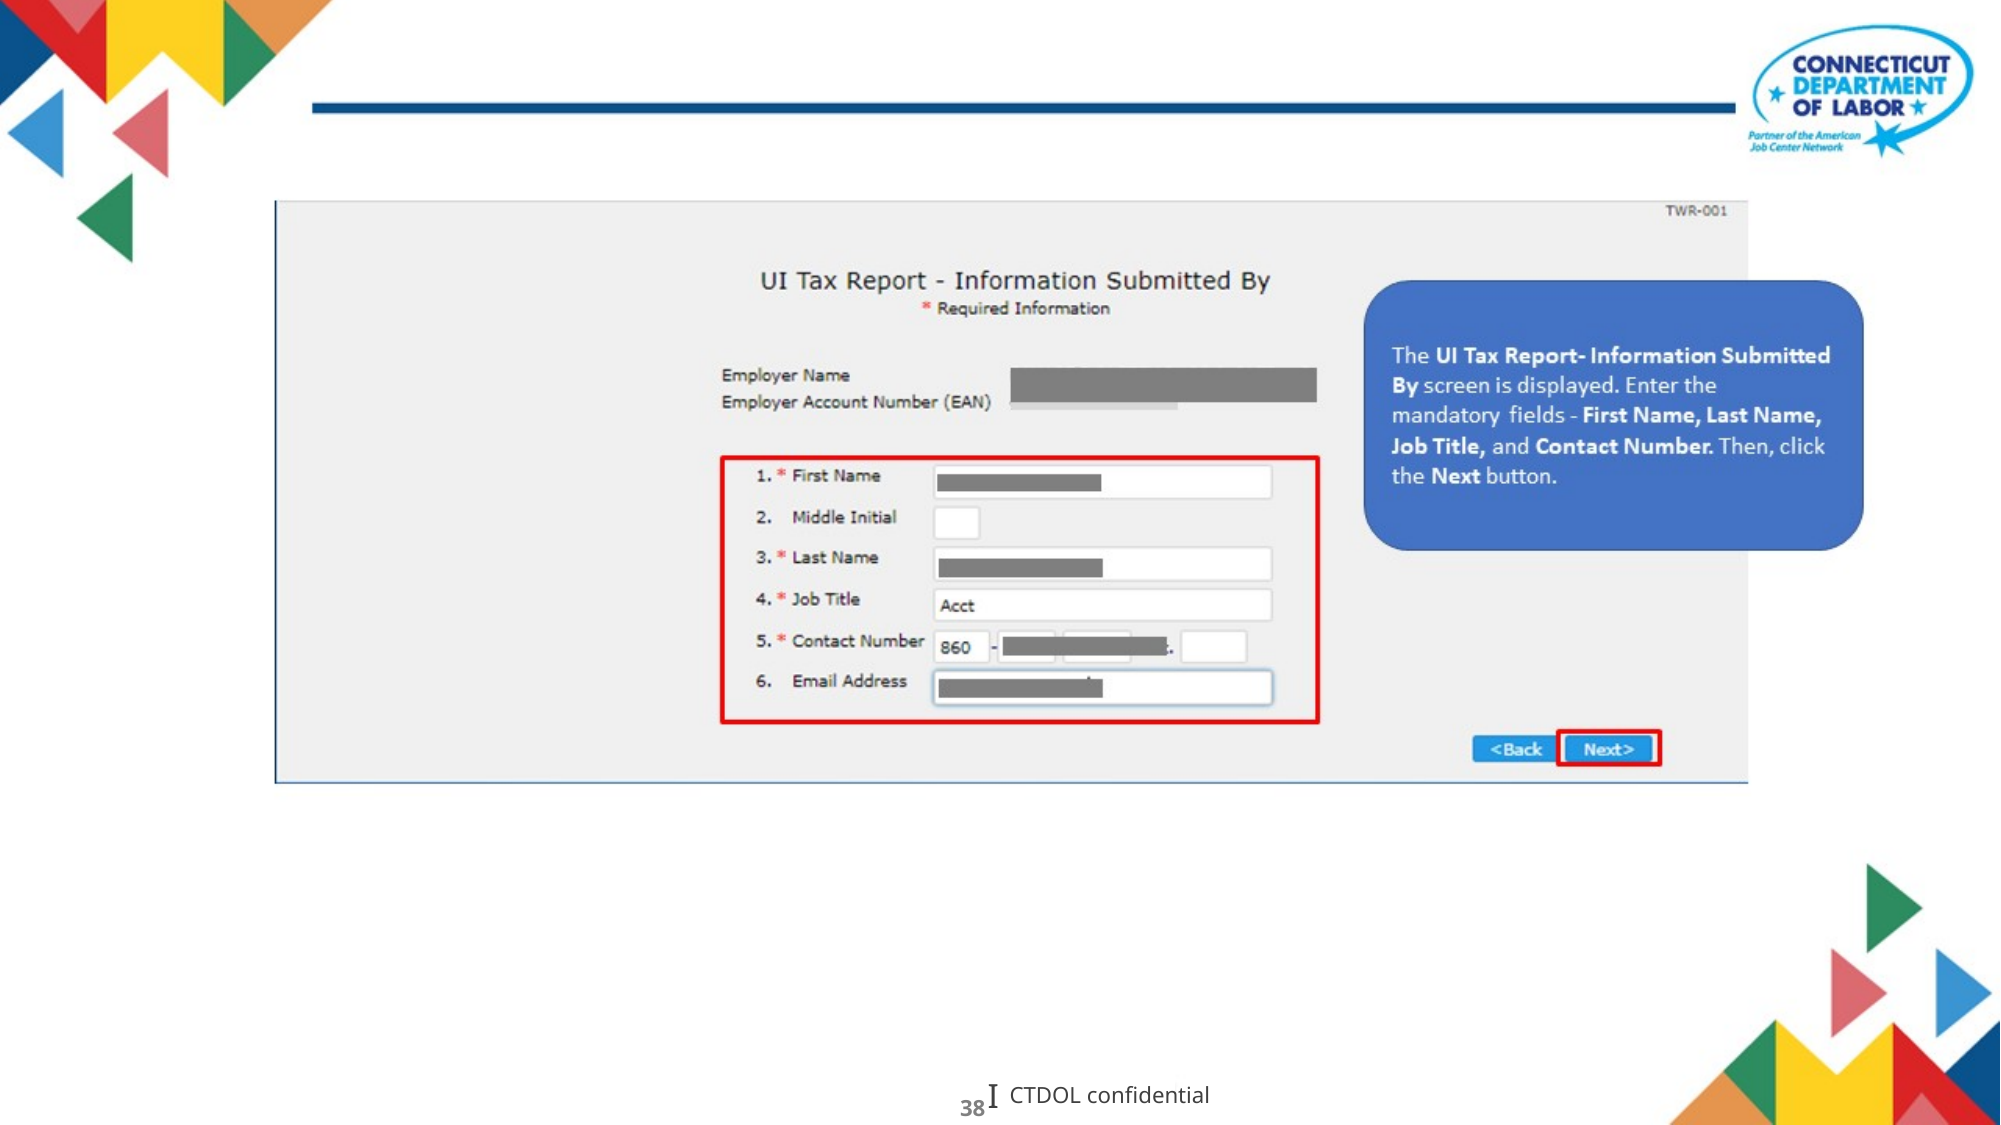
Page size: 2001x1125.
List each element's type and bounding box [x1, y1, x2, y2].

text_box [942, 1069, 1176, 1121]
picture [0, 0, 2000, 1125]
